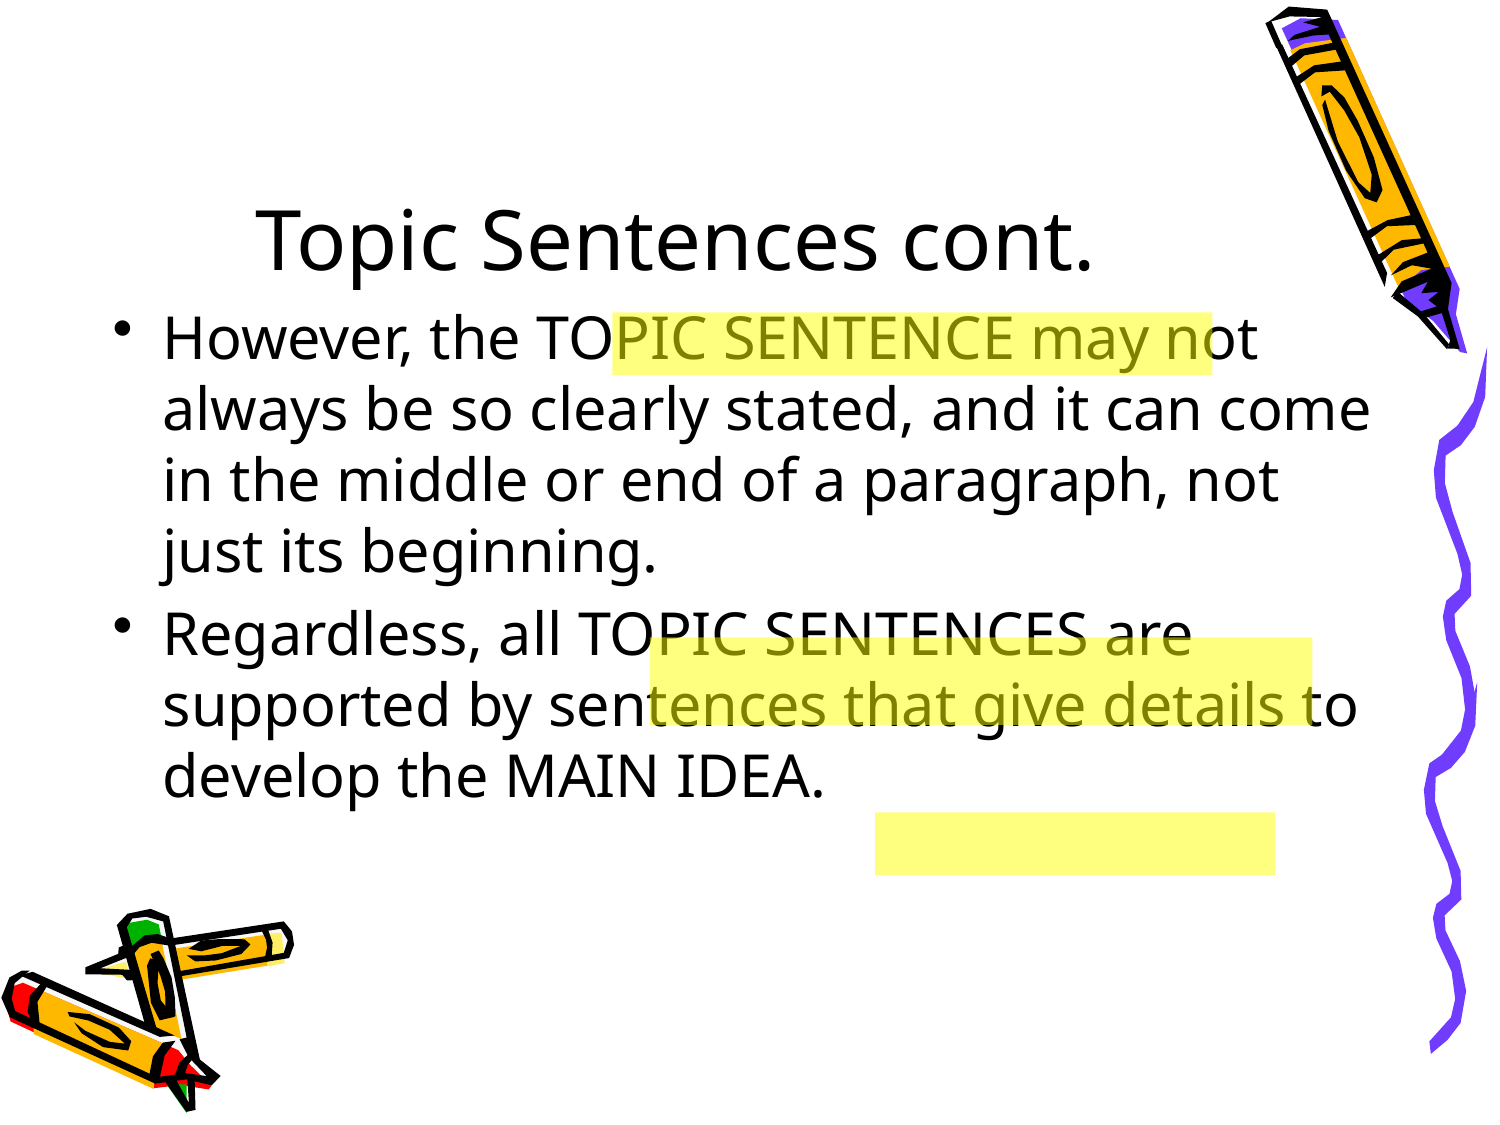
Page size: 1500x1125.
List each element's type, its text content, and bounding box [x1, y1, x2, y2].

text_box [649, 637, 1313, 725]
title Topic Sentences cont. [112, 24, 1240, 288]
text_box [612, 312, 1213, 375]
text_box [875, 812, 1275, 875]
list However, the TOPIC SENTENCE may not always be so clearly stated, and it can come in the middle or end of a paragraph, not just its beginning. Regardless, all TOPIC SENTENCES are supported by sentences that give details to develop the MAIN IDEA. [112, 299, 1375, 900]
